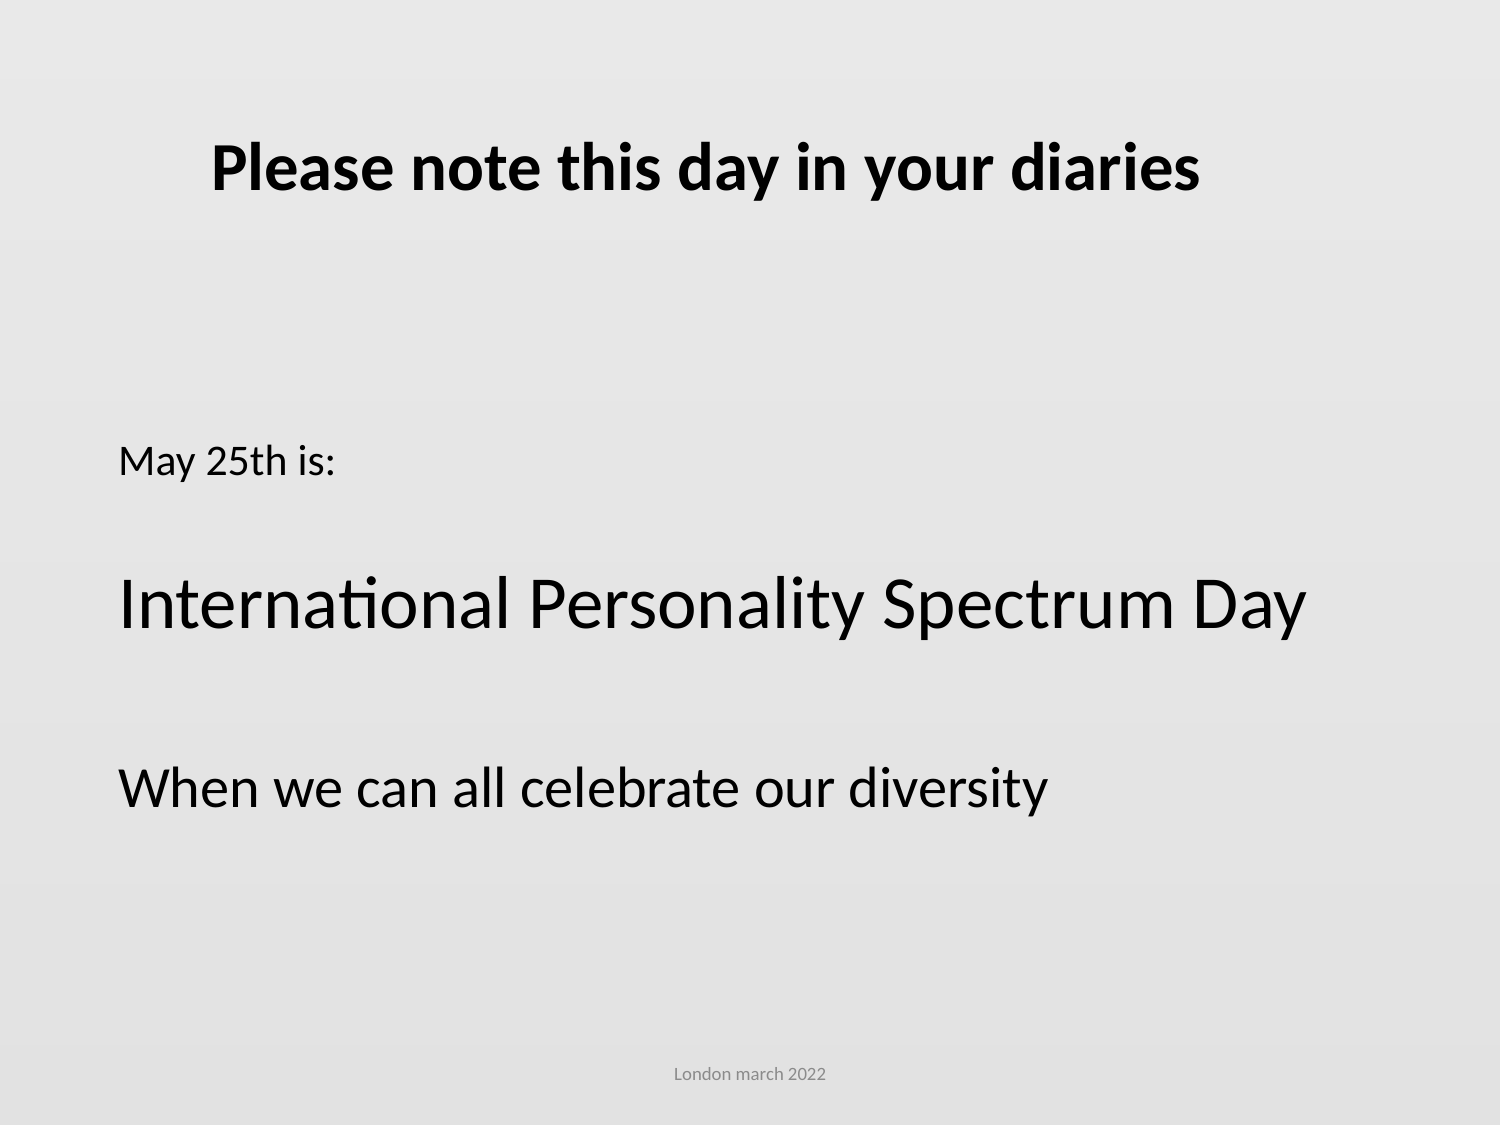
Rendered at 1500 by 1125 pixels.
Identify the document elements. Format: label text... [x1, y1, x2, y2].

footer London march 2022 [496, 1042, 1004, 1103]
list May 25th is: International Personality Spectrum Day When we can all celebrate our diversity [103, 299, 1397, 1014]
title Please note this day in your diaries [103, 59, 1397, 278]
